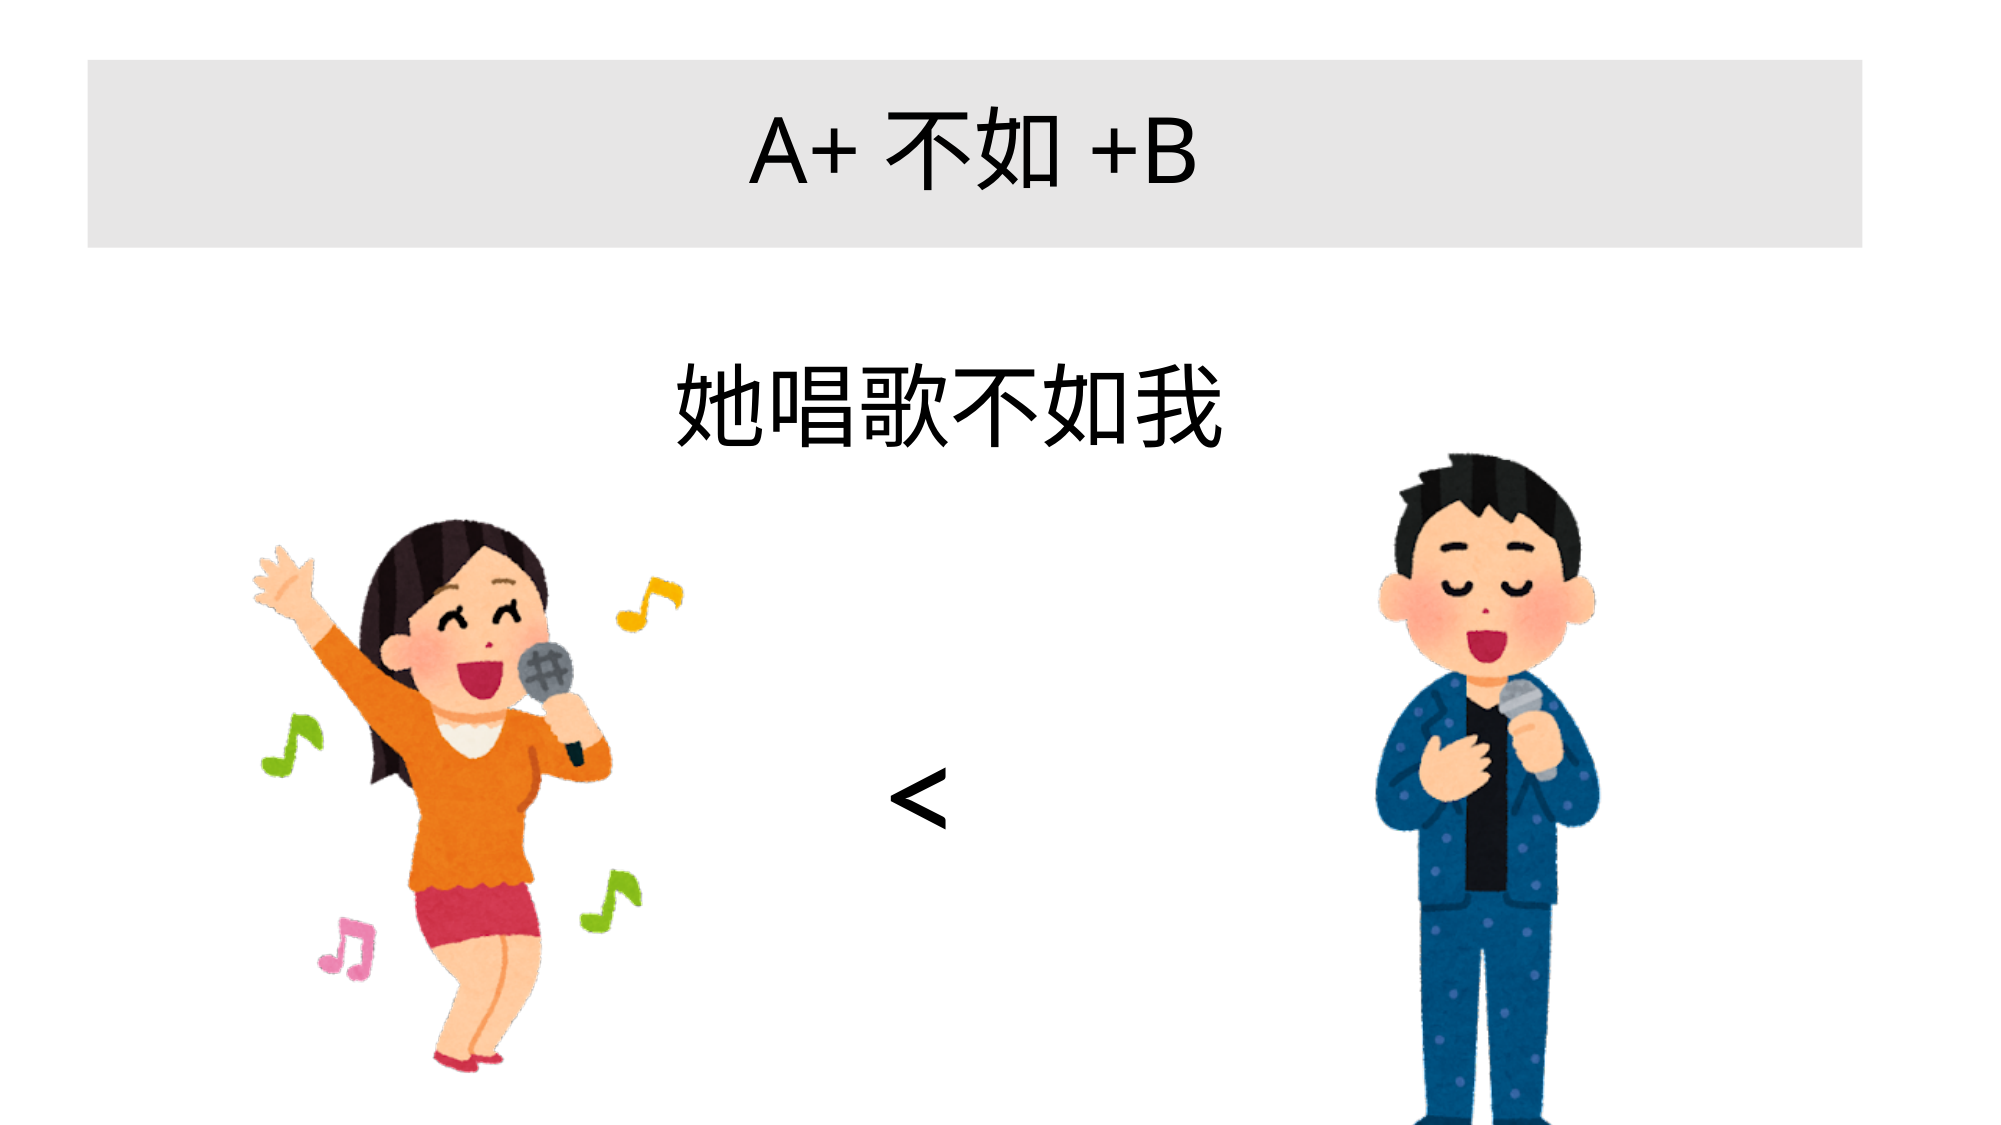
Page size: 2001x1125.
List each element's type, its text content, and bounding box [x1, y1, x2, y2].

picture [1251, 446, 1717, 1125]
title A+不如+B [87, 59, 1863, 248]
text_box < [869, 689, 975, 885]
picture [230, 510, 706, 1086]
text_box 她唱歌不如我 [87, 302, 1813, 520]
